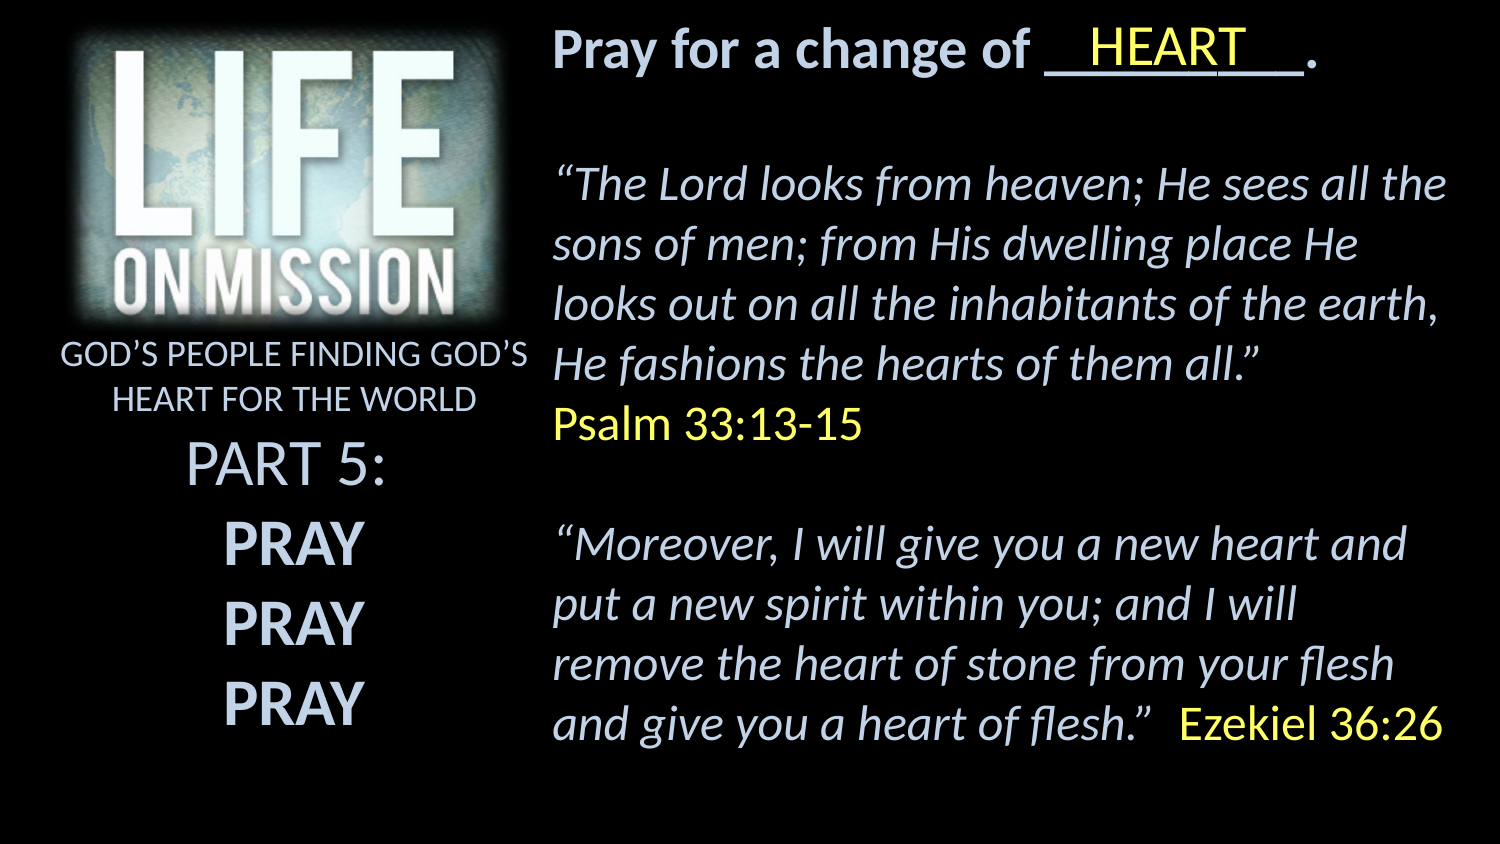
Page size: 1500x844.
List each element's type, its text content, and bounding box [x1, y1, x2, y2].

picture [62, 16, 513, 335]
text_box HEART [1074, 0, 1350, 85]
text_box Pray for a change of _________. “The Lord looks from heaven; He sees all the sons of men; from His dwelling place He looks out on all the inhabitants of the earth, He fashions the hearts of them all.” Psalm 33:13-15 “Moreover, I will give you a new heart and put a new spirit within you; and I will remove the heart of stone from your flesh and give you a heart of flesh.” Ezekiel 36:26 [537, 3, 1475, 803]
text_box GOD’S PEOPLE FINDING GOD’S HEART FOR THE WORLD PART 5: PRAY PRAY PRAY [38, 321, 537, 787]
